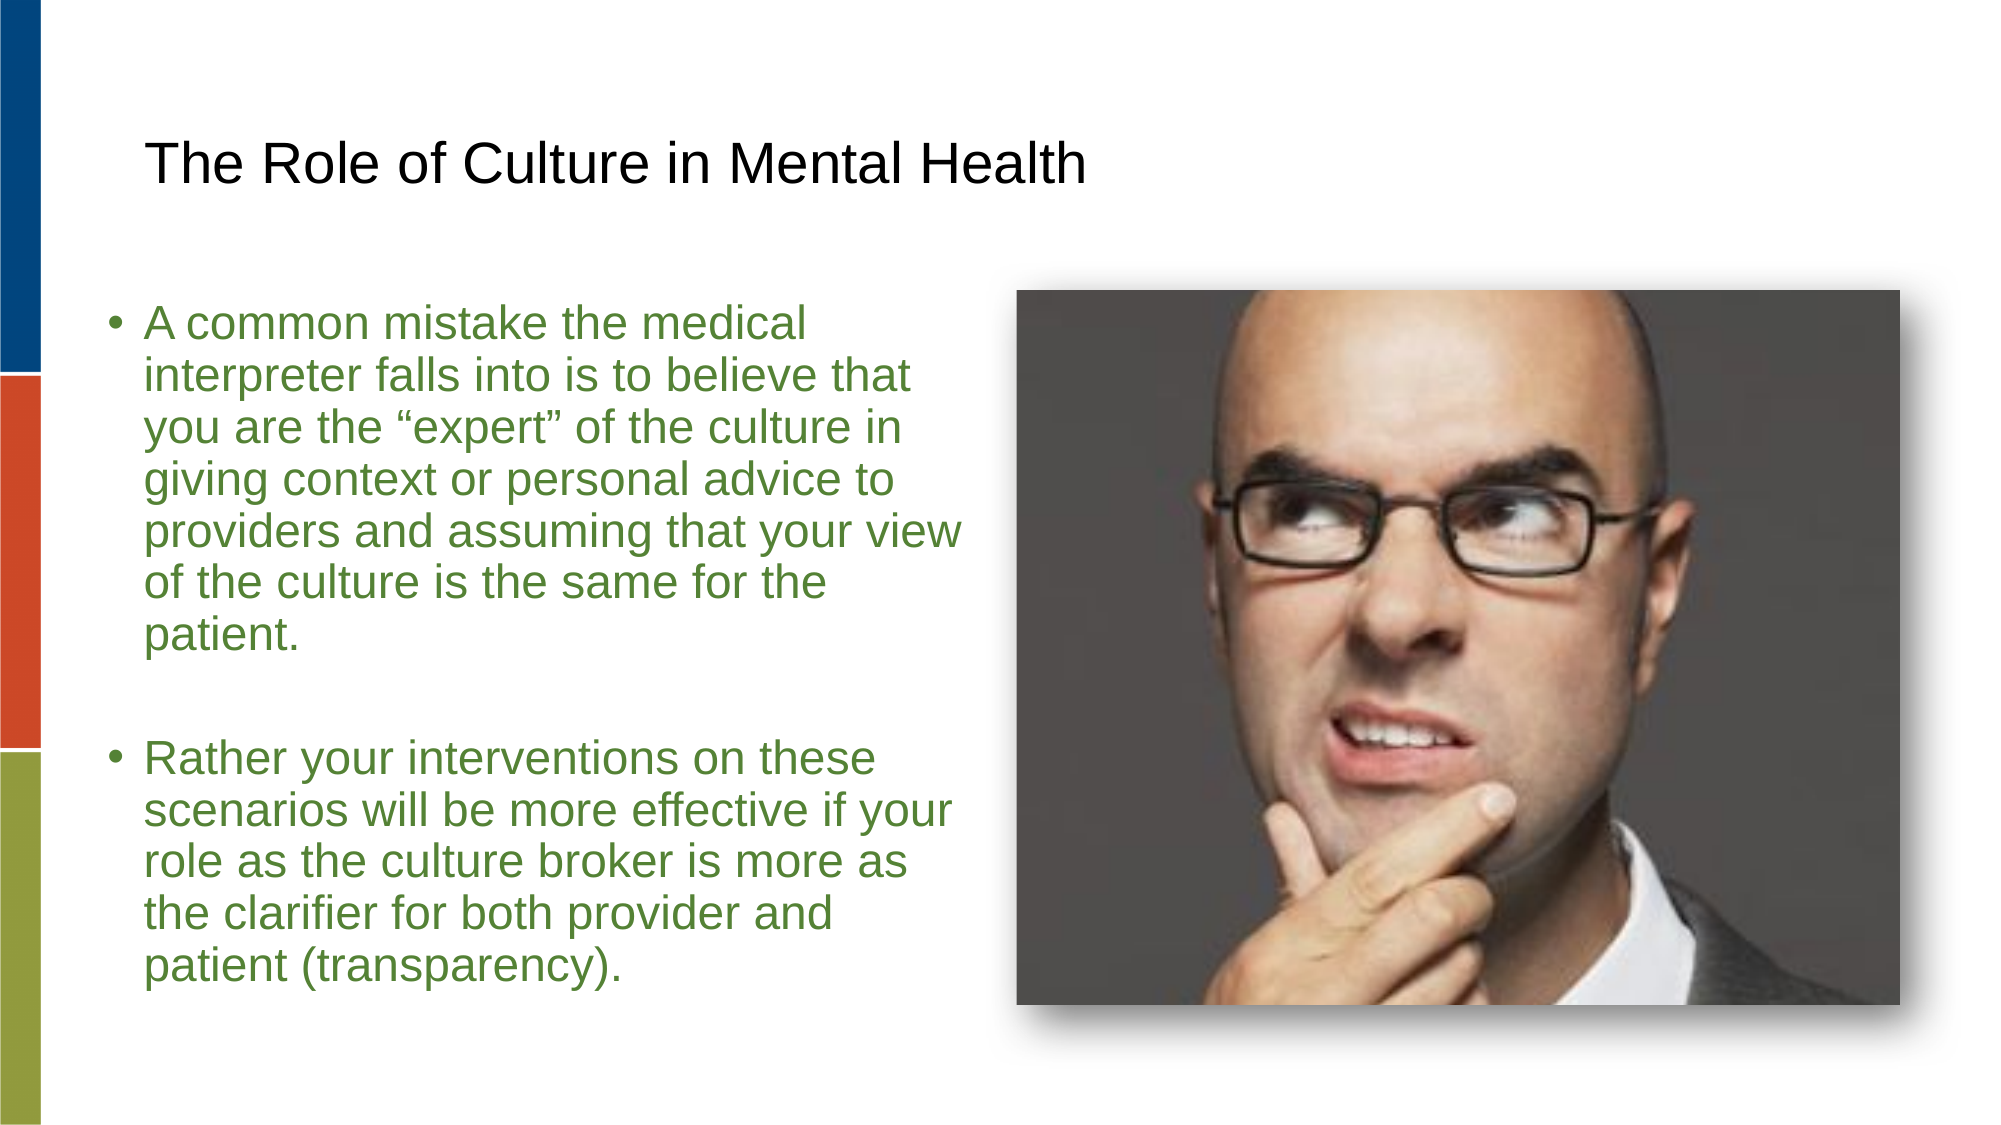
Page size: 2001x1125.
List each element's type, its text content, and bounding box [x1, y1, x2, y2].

picture [1, 0, 40, 1124]
title The Role of Culture in Mental Health [136, 59, 1863, 278]
list A common mistake the medical interpreter falls into is to believe that you are the “expert” of the culture in giving context or personal advice to providers and assuming that your view of the culture is the same for the patient. Rather your interventions on these scenarios will be more effective if your role as the culture broker is more as the clarifier for both provider and patient (transparency). [99, 290, 984, 1006]
picture [1016, 290, 1901, 1006]
